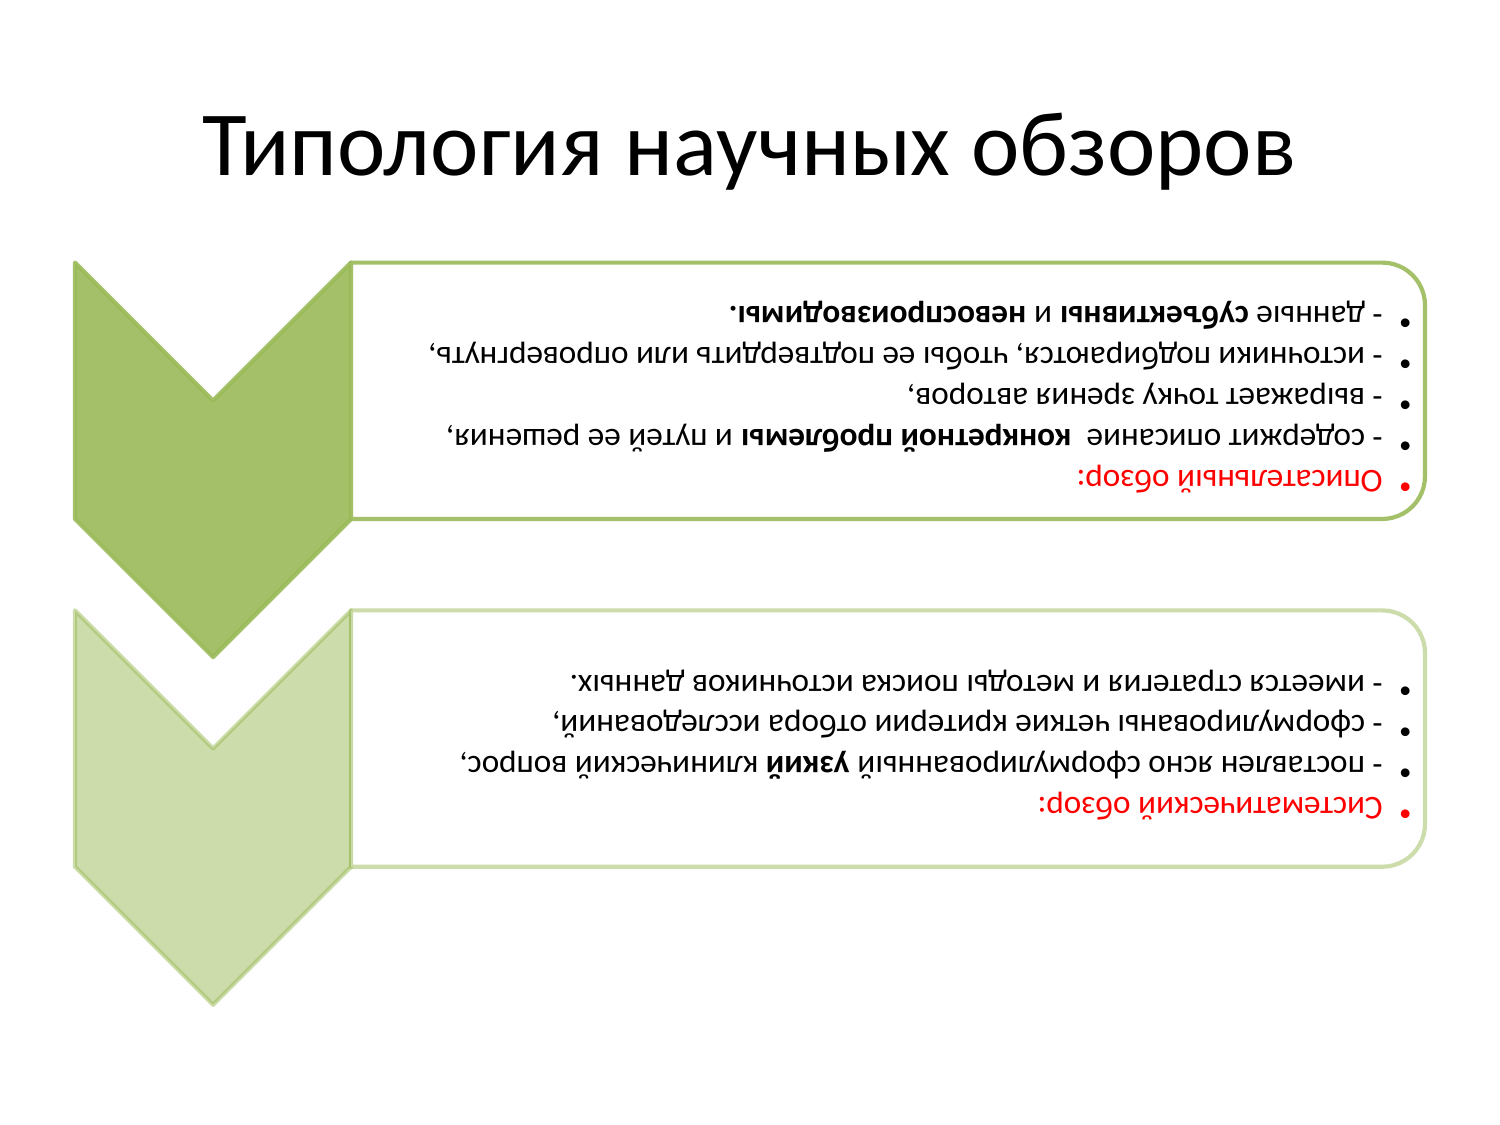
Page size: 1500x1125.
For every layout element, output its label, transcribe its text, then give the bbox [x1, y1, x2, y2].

title Типология научных обзоров [75, 45, 1425, 233]
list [74, 262, 1426, 1006]
